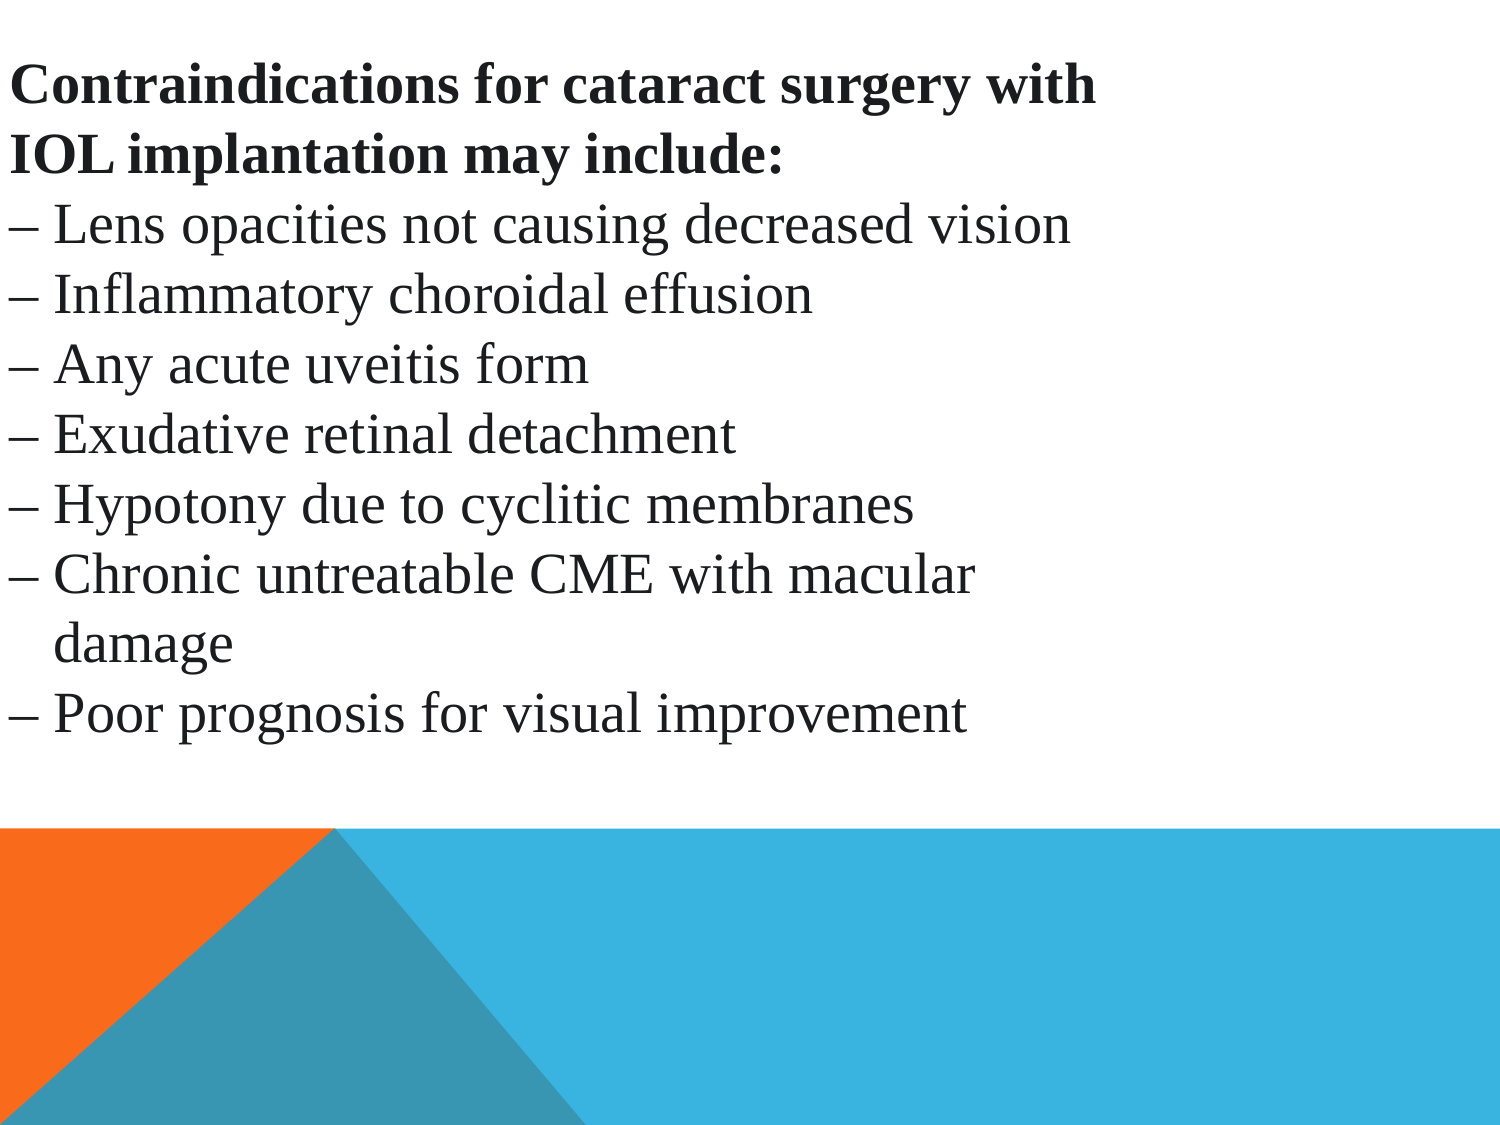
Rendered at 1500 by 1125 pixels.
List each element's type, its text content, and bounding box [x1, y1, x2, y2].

text_box Contraindications for cataract surgery with IOL implantation may include: – Lens opacities not causing decreased vision – Inflammatory choroidal effusion – Any acute uveitis form – Exudative retinal detachment – Hypotony due to cyclitic membranes – Chronic untreatable CME with macular damage – Poor prognosis for visual improvement [0, 37, 1495, 752]
